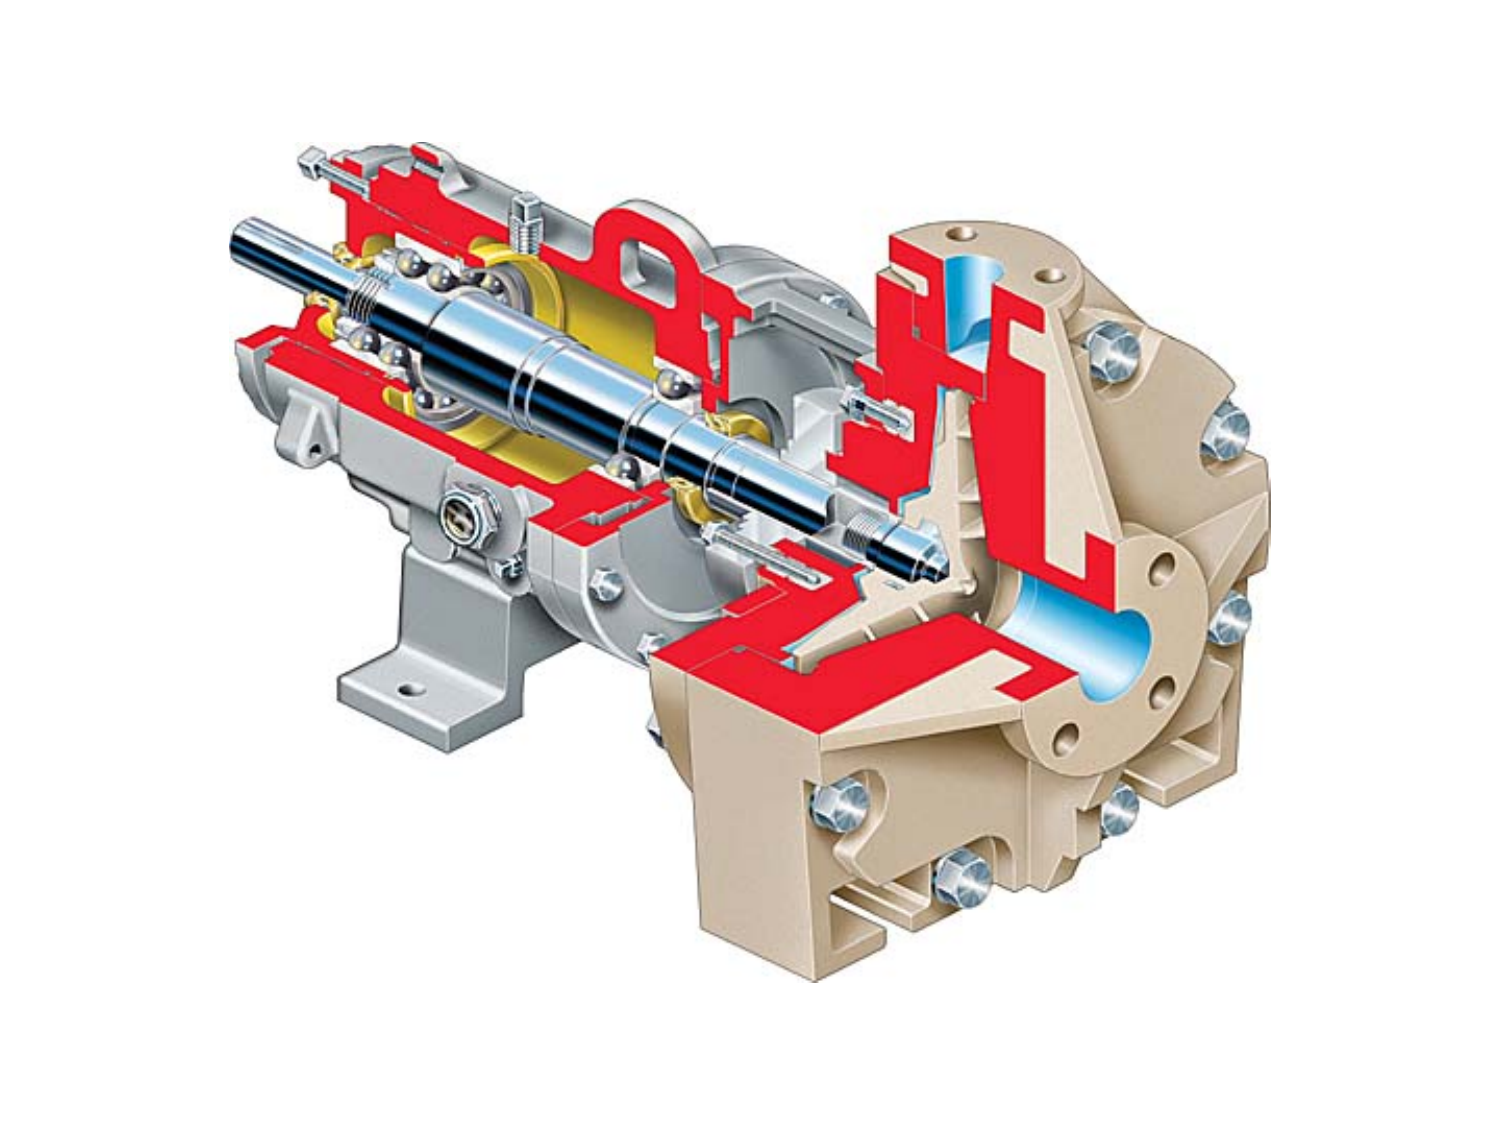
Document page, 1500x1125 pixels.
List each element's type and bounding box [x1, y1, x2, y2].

picture [228, 142, 1272, 983]
